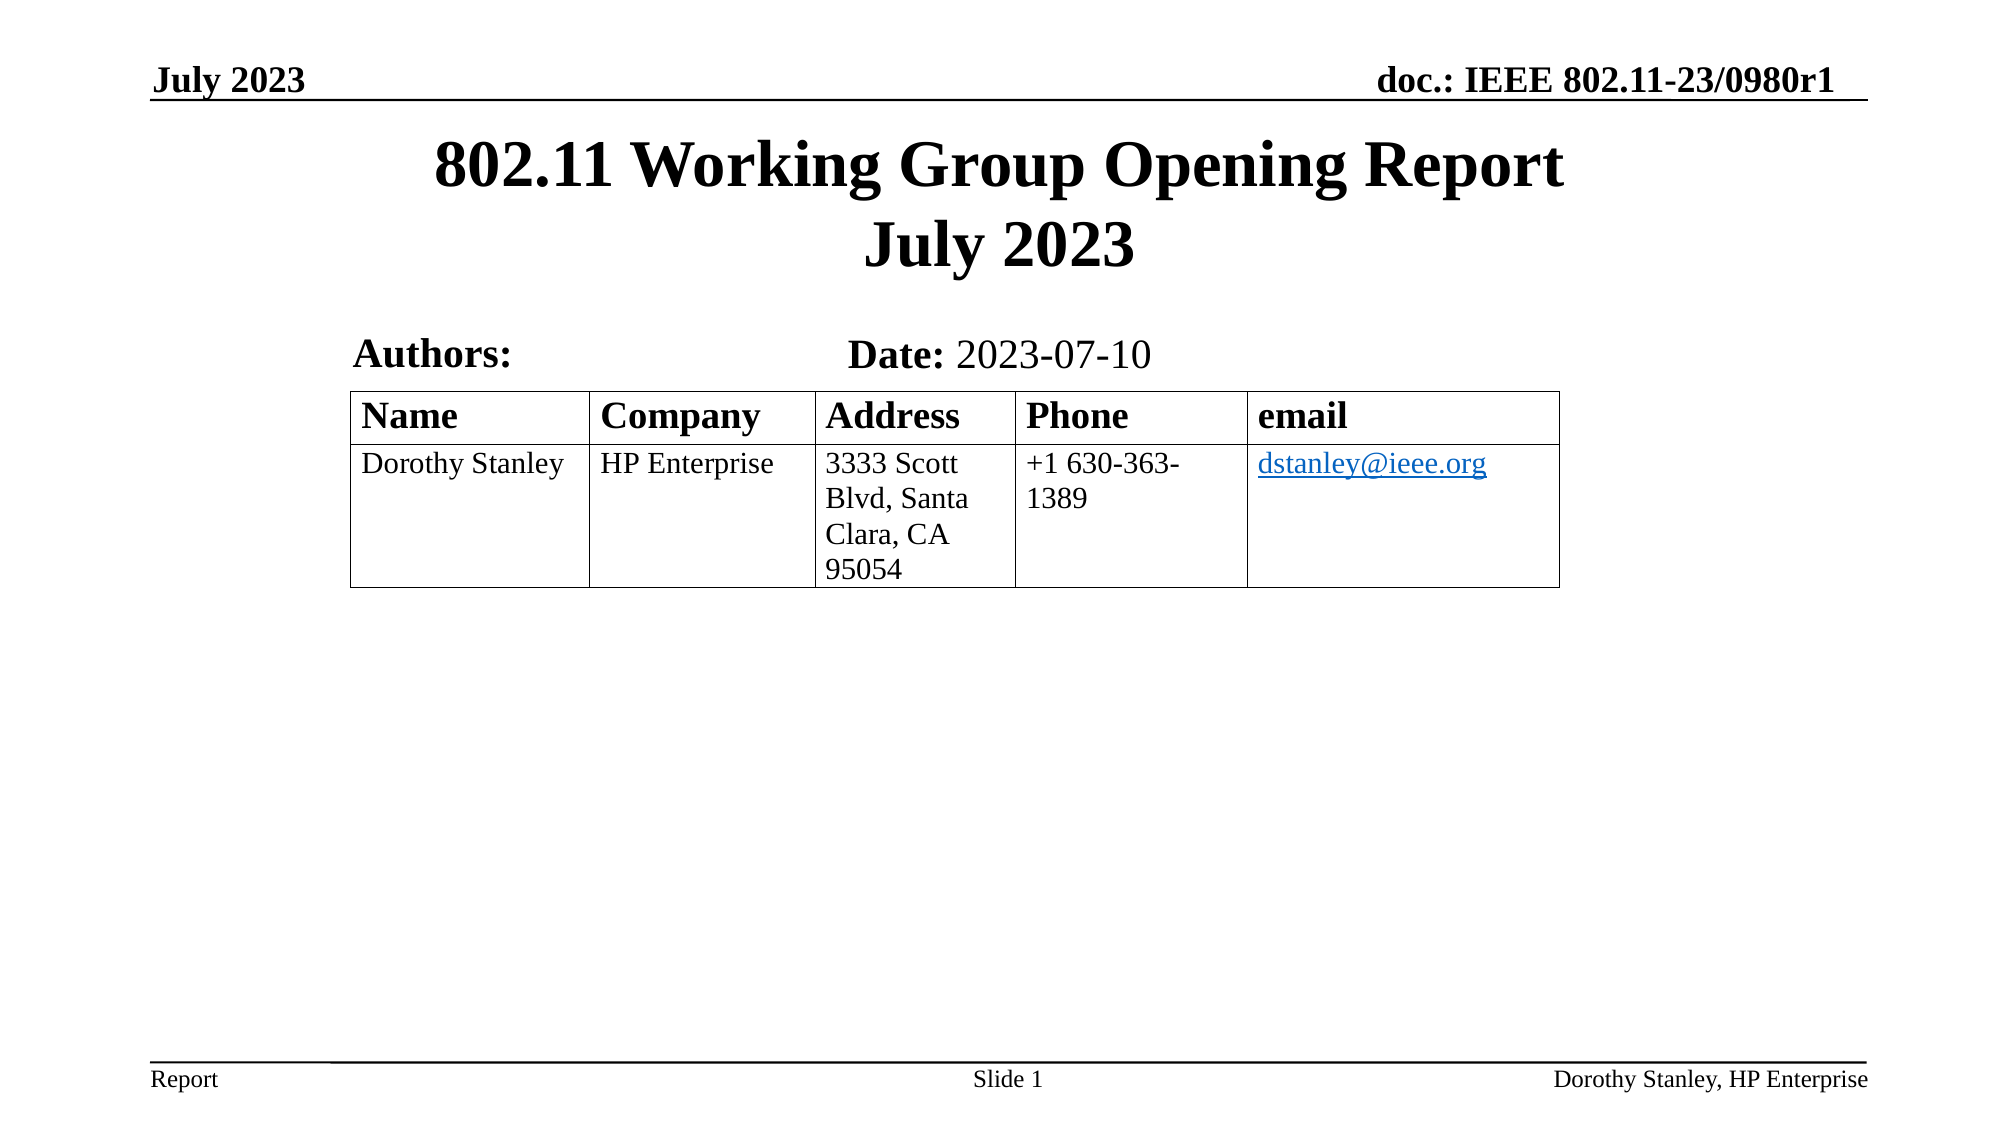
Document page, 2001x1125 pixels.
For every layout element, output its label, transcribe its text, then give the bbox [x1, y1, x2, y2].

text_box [336, 391, 1593, 813]
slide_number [152, 54, 406, 101]
text_box Authors: [337, 318, 575, 381]
slide_number Slide 1 [964, 1061, 1053, 1093]
footer Dorothy Stanley, HP Enterprise [1512, 1061, 1869, 1093]
list Date: 2023-07-10 [150, 324, 1850, 1000]
title 802.11 Working Group Opening Report July 2023 [150, 112, 1850, 288]
